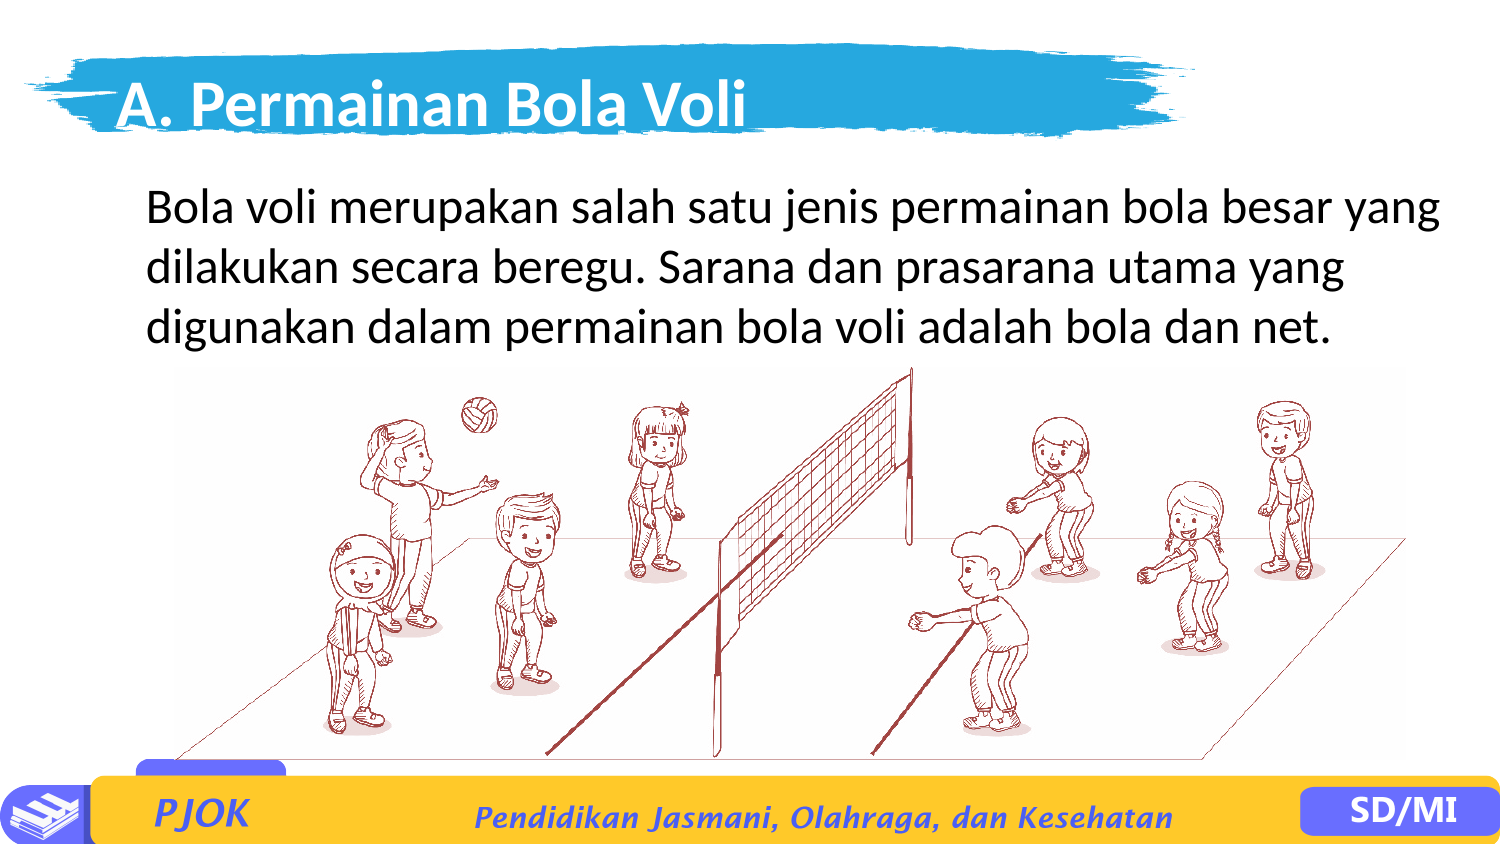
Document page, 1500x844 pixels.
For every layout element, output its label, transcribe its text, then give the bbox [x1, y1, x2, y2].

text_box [24, 43, 1226, 149]
picture [0, 367, 1500, 844]
text_box Bola voli merupakan salah satu jenis permainan bola besar yang dilakukan secara beregu. Sarana dan prasarana utama yang digunakan dalam permainan bola voli adalah bola dan net. [131, 166, 1475, 361]
